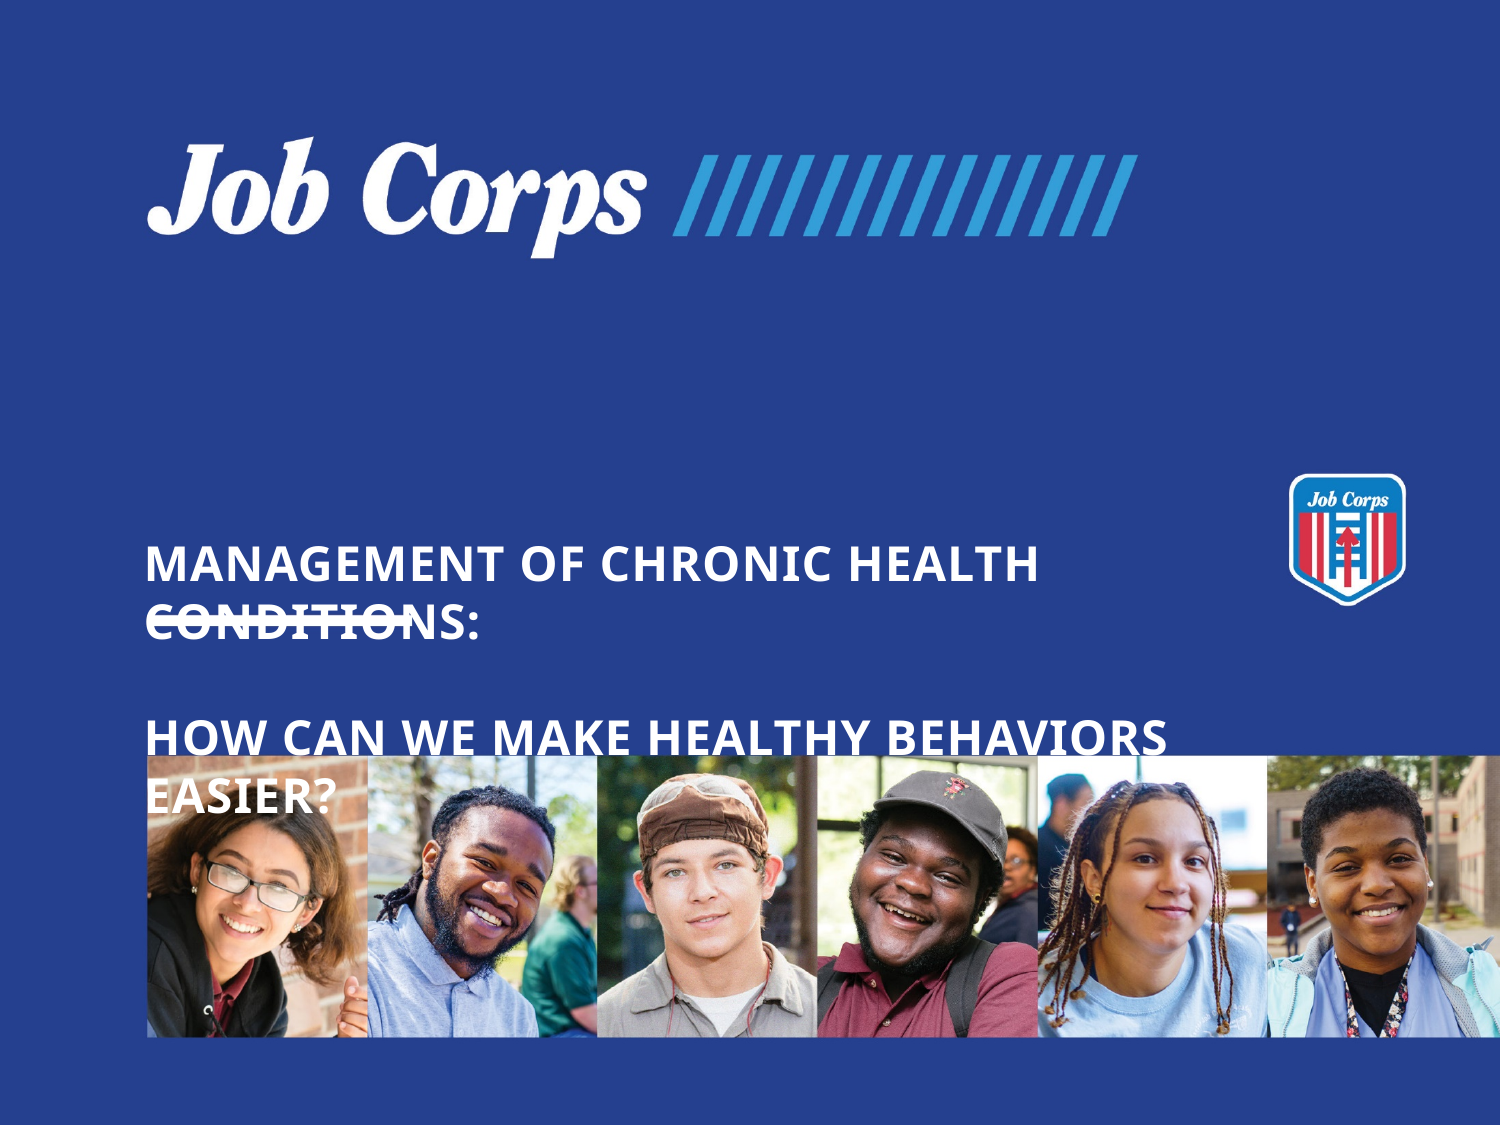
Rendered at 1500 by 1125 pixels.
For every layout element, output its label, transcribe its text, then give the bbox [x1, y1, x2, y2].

subtitle Management of chronic health conditions: How can we make healthy behaviors easier? [128, 525, 1285, 831]
picture [0, 0, 1500, 1125]
